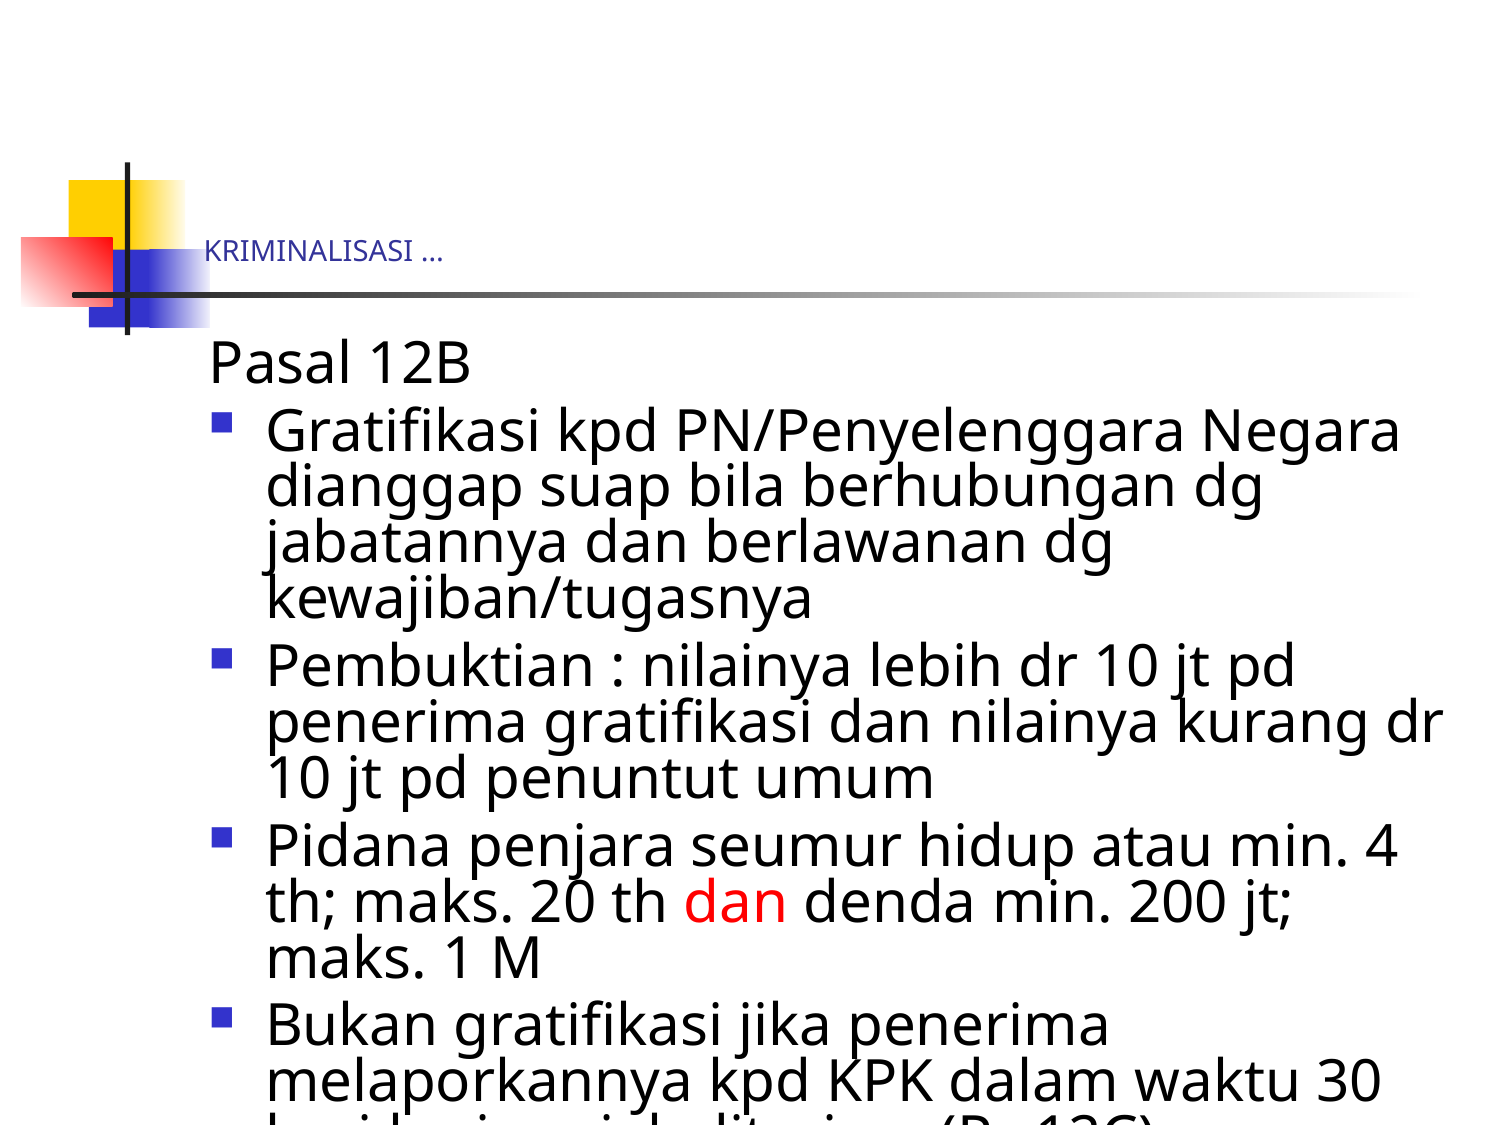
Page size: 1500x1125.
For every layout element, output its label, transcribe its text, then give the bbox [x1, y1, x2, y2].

list Pasal 12B Gratifikasi kpd PN/Penyelenggara Negara dianggap suap bila berhubungan dg jabatannya dan berlawanan dg kewajiban/tugasnya Pembuktian : nilainya lebih dr 10 jt pd penerima gratifikasi dan nilainya kurang dr 10 jt pd penuntut umum Pidana penjara seumur hidup atau min. 4 th; maks. 20 th dan denda min. 200 jt; maks. 1 M Bukan gratifikasi jika penerima melaporkannya kpd KPK dalam waktu 30 hari kerja sejak diterima (Ps 12C) [193, 330, 1470, 1007]
title KRIMINALISASI … [188, 34, 1468, 276]
